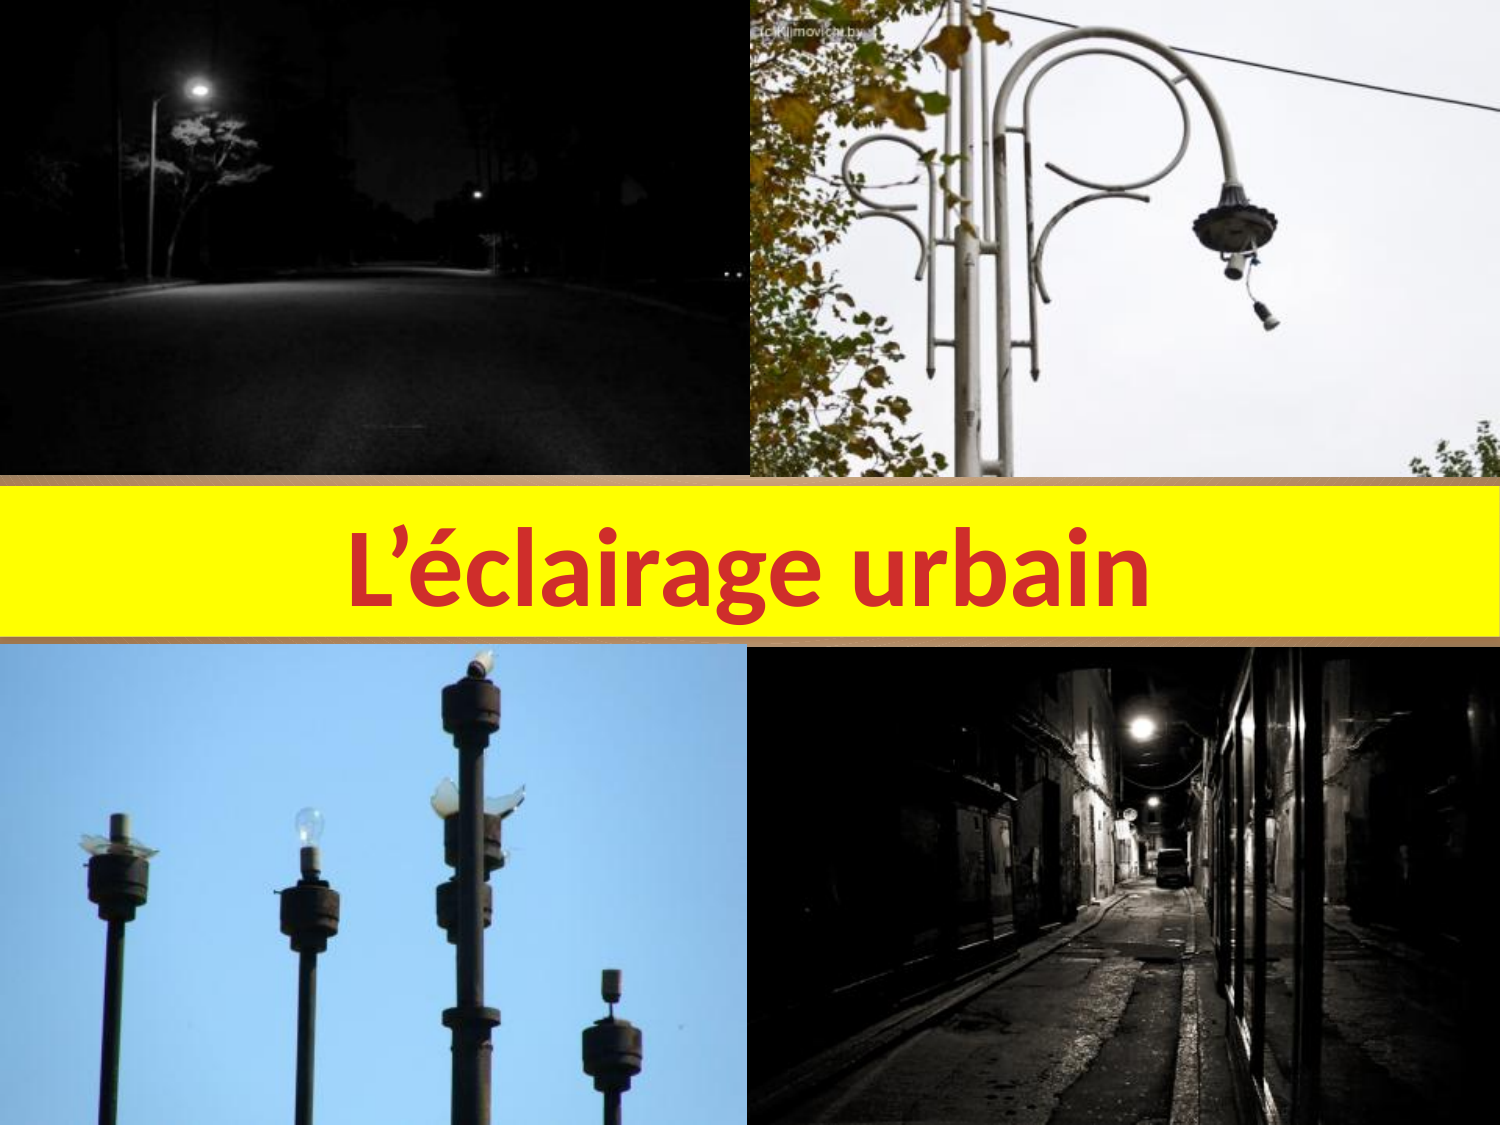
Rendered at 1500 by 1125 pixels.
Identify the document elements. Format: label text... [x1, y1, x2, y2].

picture [0, 0, 1500, 478]
text_box L’éclairage urbain [0, 486, 1500, 637]
picture [0, 644, 1500, 1125]
